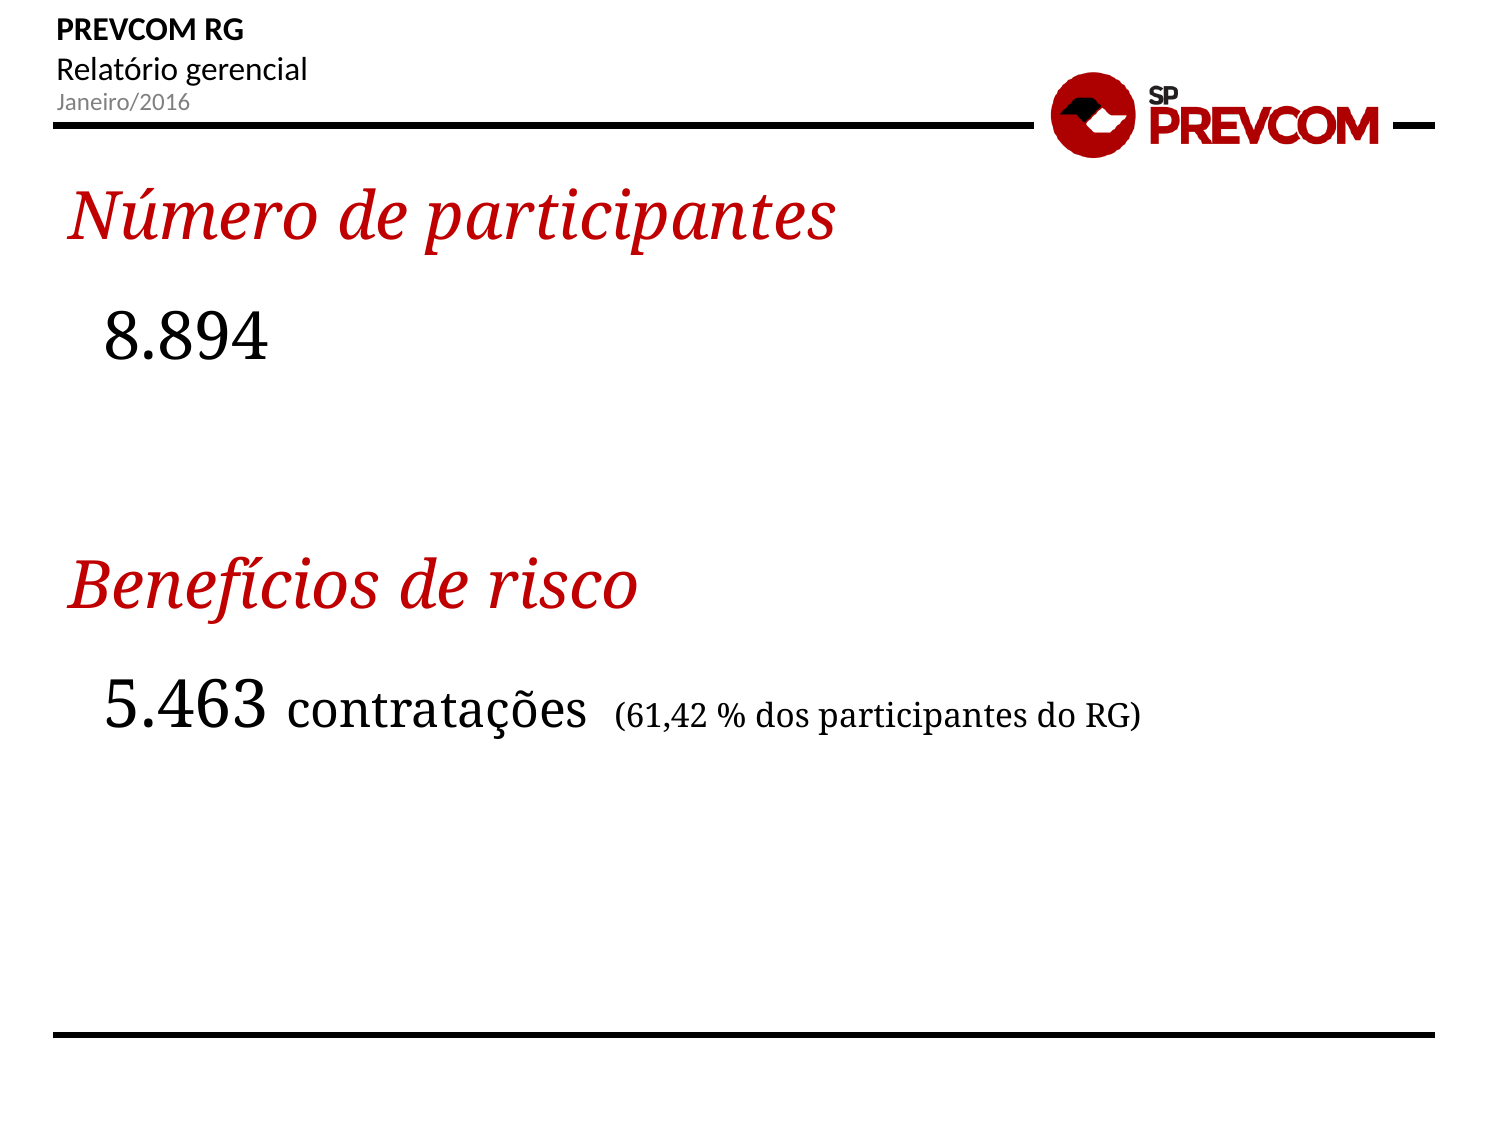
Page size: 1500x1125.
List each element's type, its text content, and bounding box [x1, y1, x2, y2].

text_box Janeiro/2016 [42, 78, 206, 123]
text_box Número de participantes [53, 182, 1258, 244]
picture [1034, 54, 1394, 175]
text_box 5.463 contratações (61,42 % dos participantes do RG) [88, 637, 1486, 778]
text_box 8.894 [88, 269, 1486, 410]
text_box Benefícios de risco [53, 550, 1258, 612]
